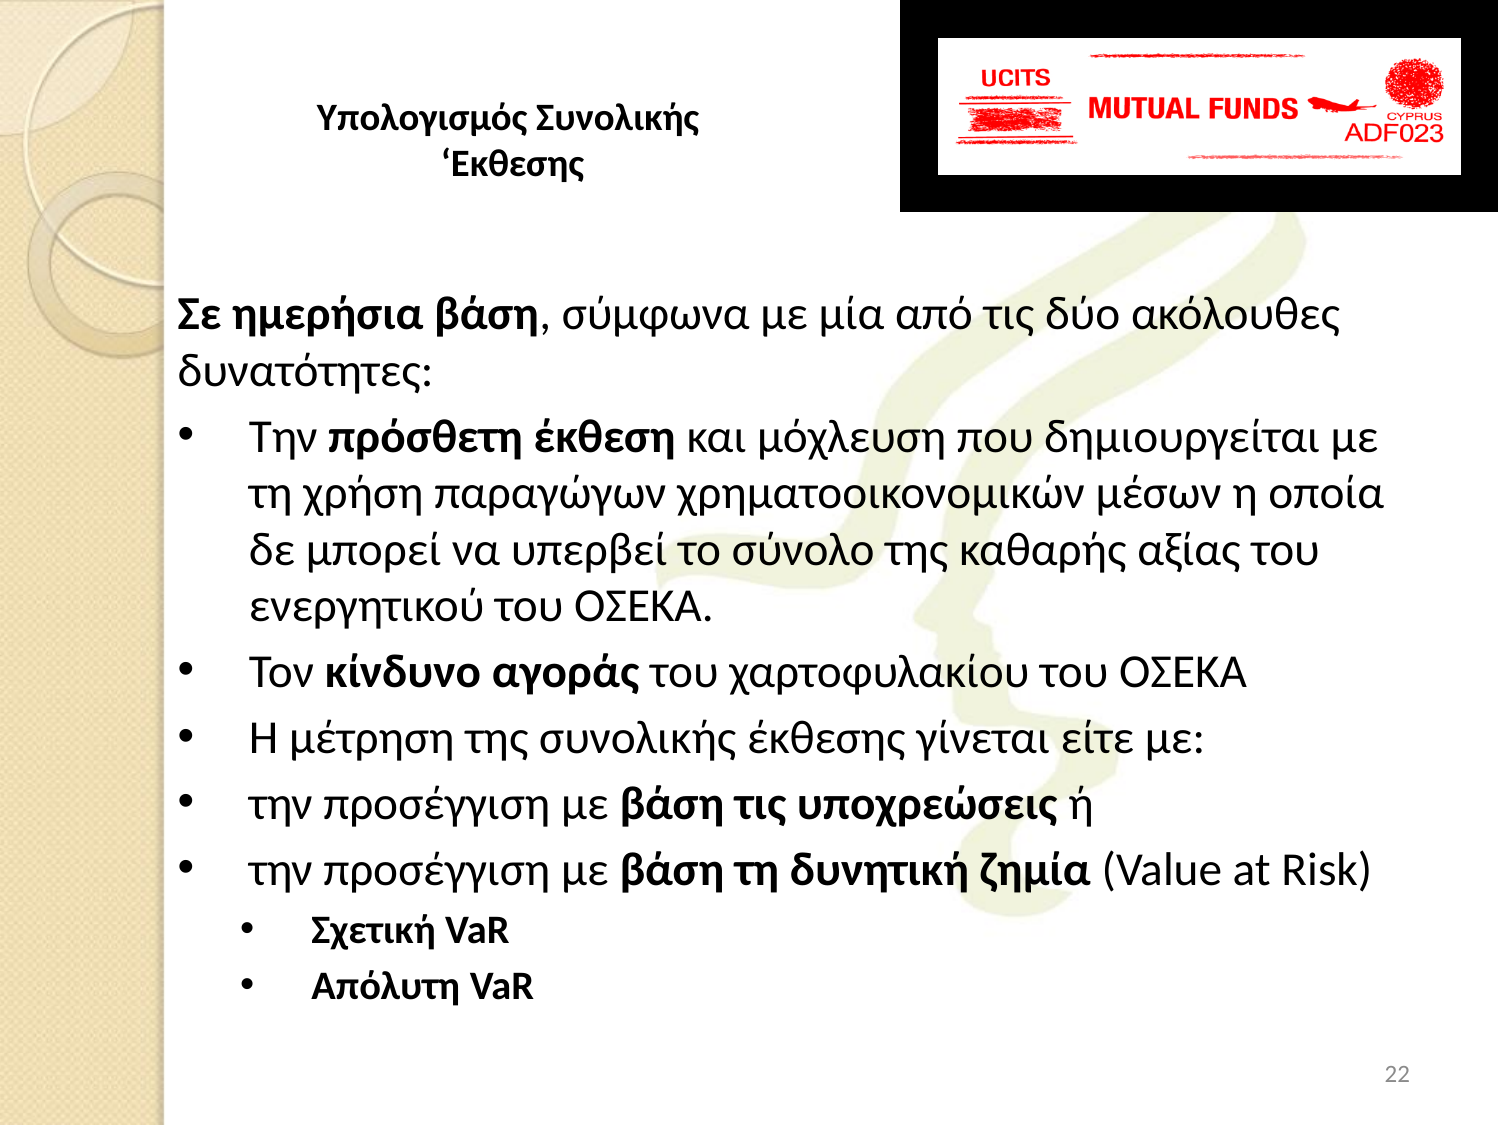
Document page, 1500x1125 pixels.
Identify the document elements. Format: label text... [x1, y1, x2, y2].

picture [937, 37, 1461, 176]
title Υπολογισμός Συνολικής ‘Eκθεσης [162, 41, 863, 229]
list Σε ημερήσια βάση, σύμφωνα με μία από τις δύο ακόλουθες δυνατότητες: Την πρόσθετη έκθεση και μόχλευση που δημιουργείται με τη χρήση παραγώγων χρηματοοικονομικών μέσων η οποία δε μπορεί να υπερβεί το σύνολο της καθαρής αξίας του ενεργητικού του ΟΣΕΚΑ. Τον κίνδυνο αγοράς του χαρτοφυλακίου του ΟΣΕΚΑ H μέτρηση της συνολικής έκθεσης γίνεται είτε με: την προσέγγιση με βάση τις υποχρεώσεις ή την προσέγγιση με βάση τη δυνητική ζημία (Value at Risk) Σχετική VaR Απόλυτη VaR [162, 275, 1425, 1025]
picture [0, 0, 1500, 1125]
slide_number 22 [1074, 1042, 1425, 1103]
